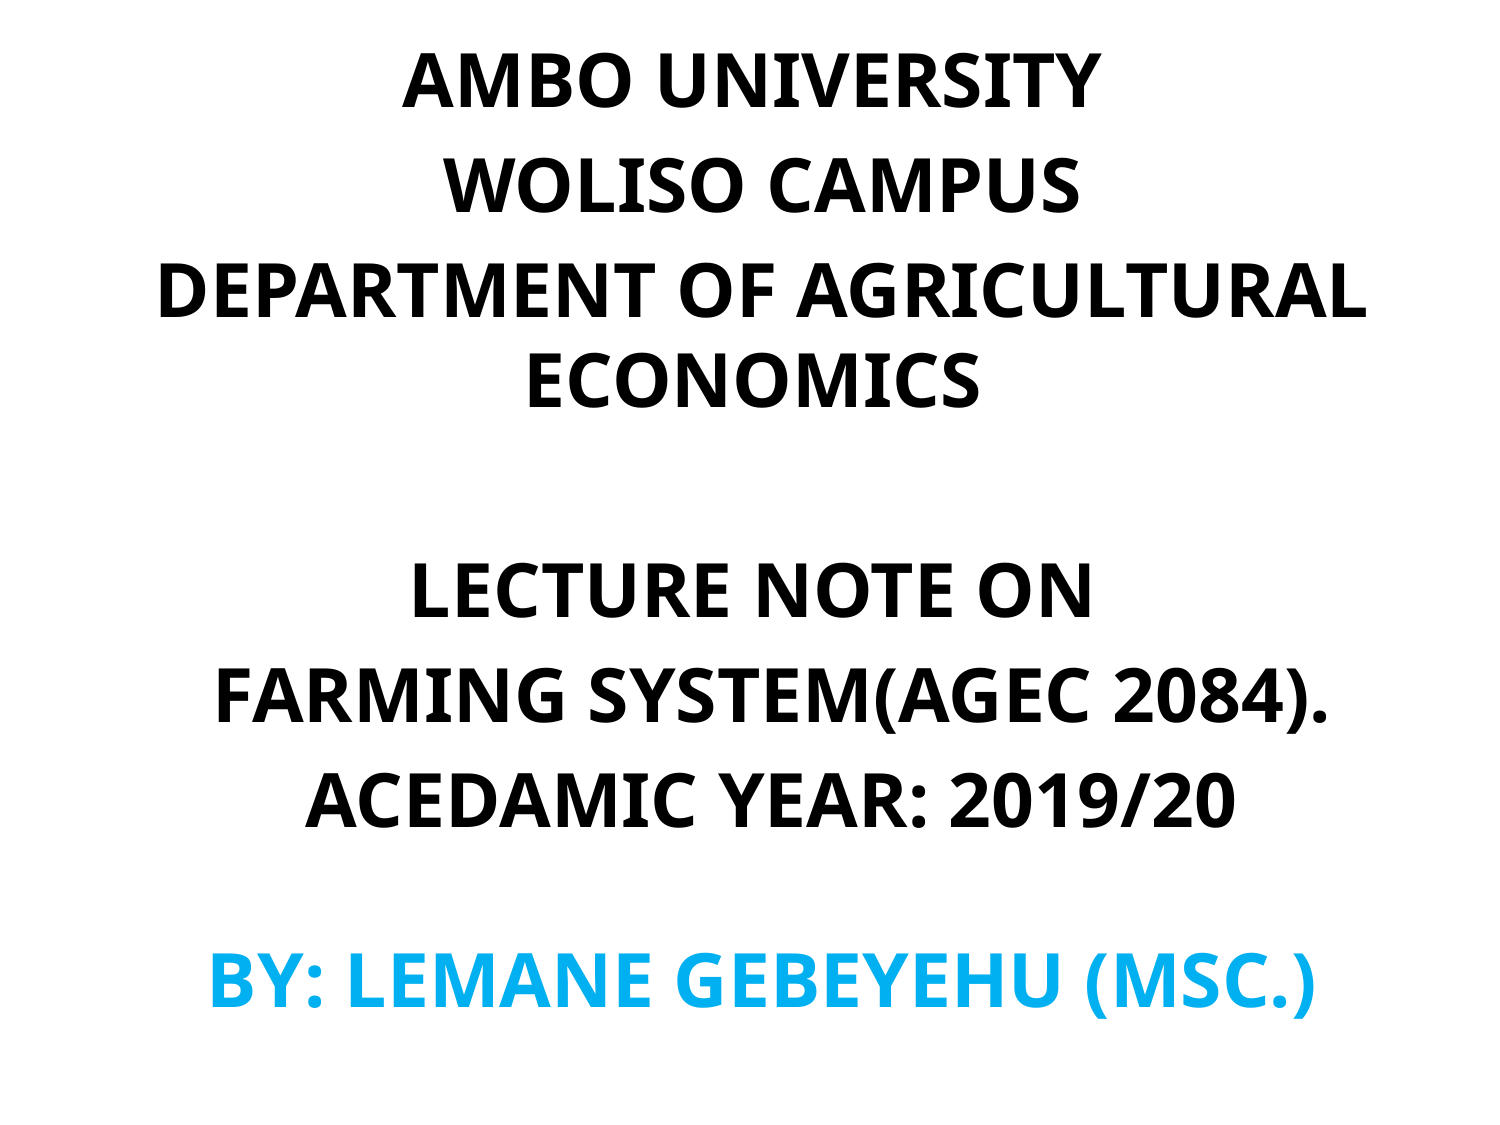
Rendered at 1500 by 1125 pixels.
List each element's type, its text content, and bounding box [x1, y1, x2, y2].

subtitle AMBO UNIVERSITY WOLISO CAMPUS DEPARTMENT OF AGRICULTURAL ECONOMICS LECTURE NOTE ON FARMING SYSTEM(AGEC 2084). ACEDAMIC YEAR: 2019/20 BY: LEMANE GEBEYEHU (MSC.) [50, 24, 1475, 1100]
